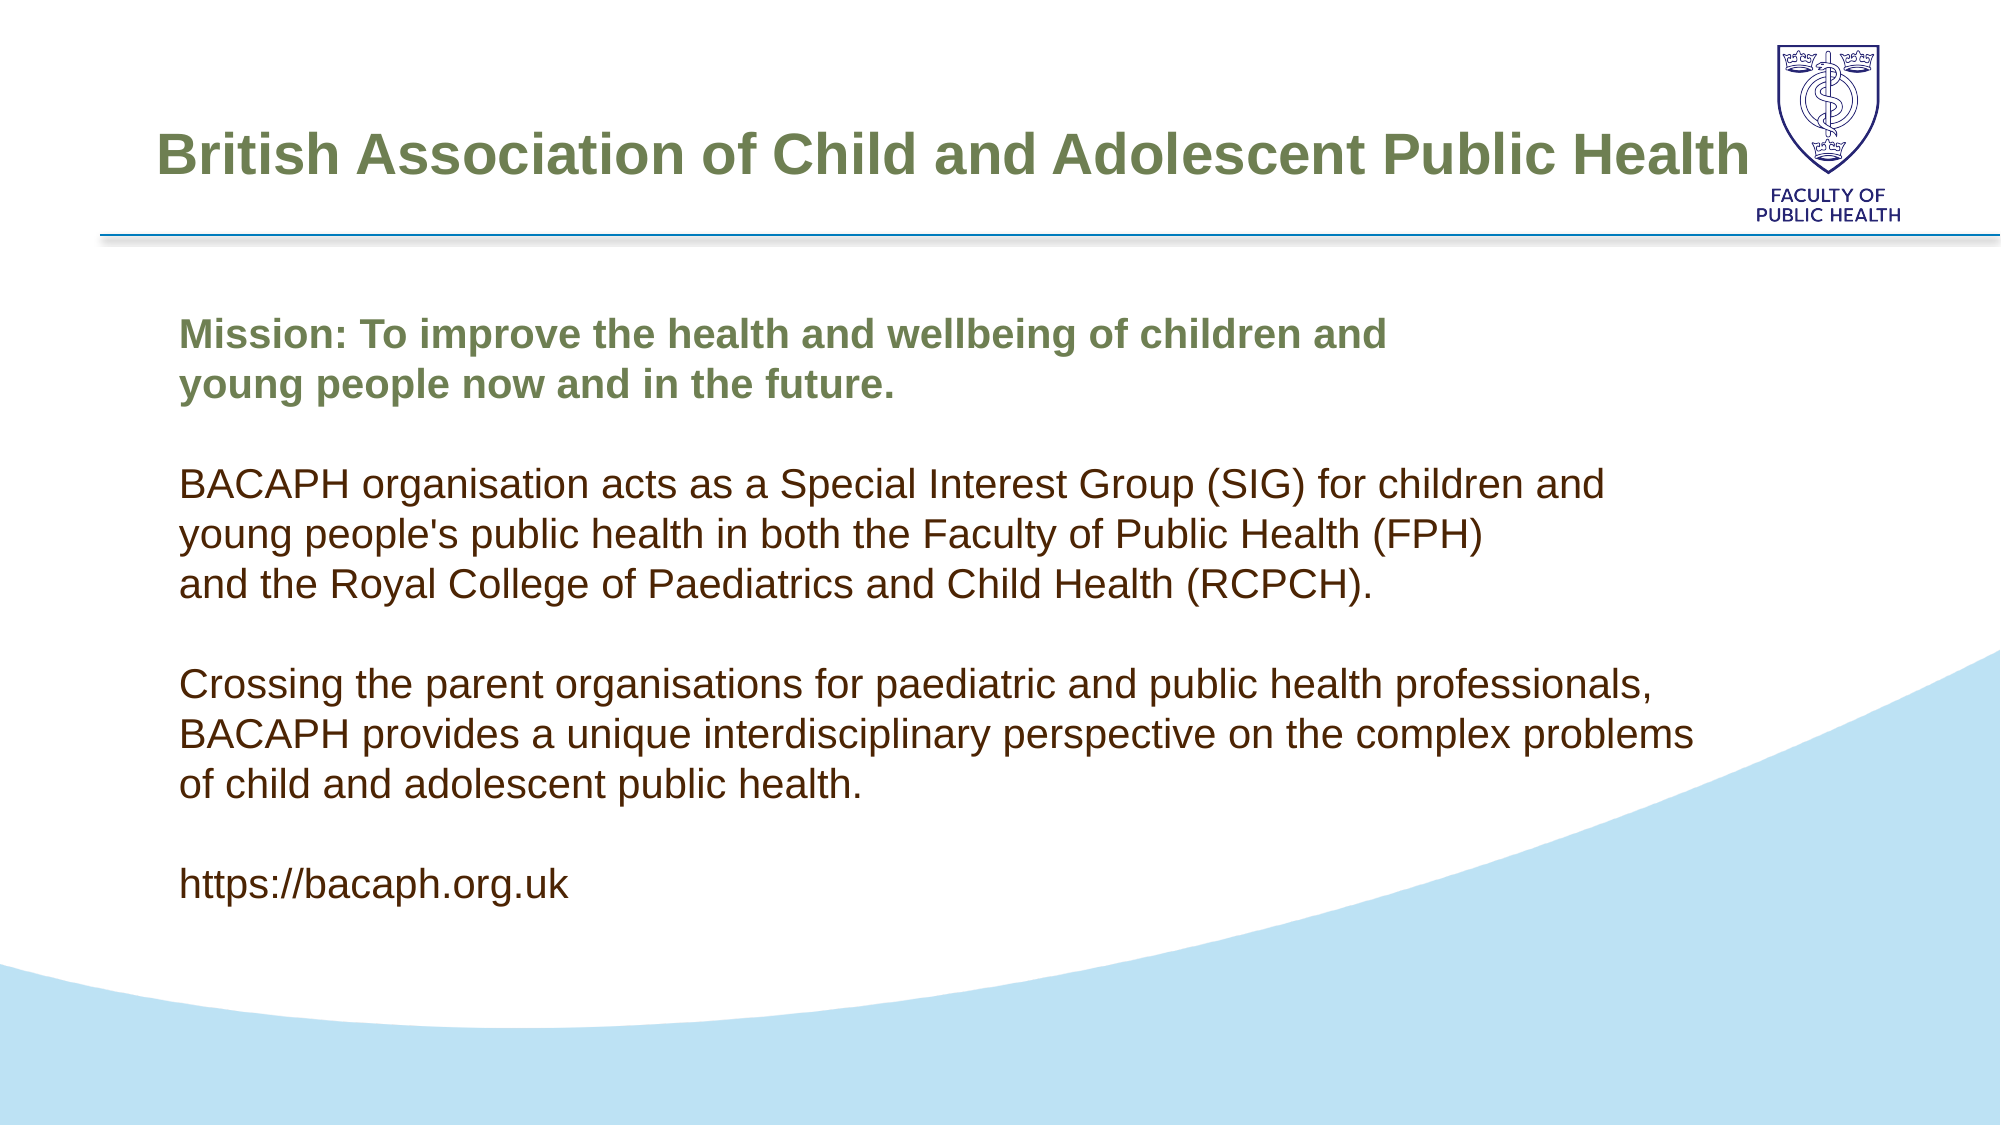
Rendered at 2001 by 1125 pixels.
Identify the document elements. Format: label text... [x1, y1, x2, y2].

text_box British Association of Child and Adolescent Public Health [142, 108, 1768, 254]
picture [1757, 45, 1900, 222]
text_box Mission: To improve the health and wellbeing of children and young people now and in the future. BACAPH organisation acts as a Special Interest Group (SIG) for children and young people's public health in both the Faculty of Public Health (FPH) and the Royal College of Paediatrics and Child Health (RCPCH). Crossing the parent organisations for paediatric and public health professionals, BACAPH provides a unique interdisciplinary perspective on the complex problems of child and adolescent public health. https://bacaph.org.uk [164, 299, 1746, 960]
